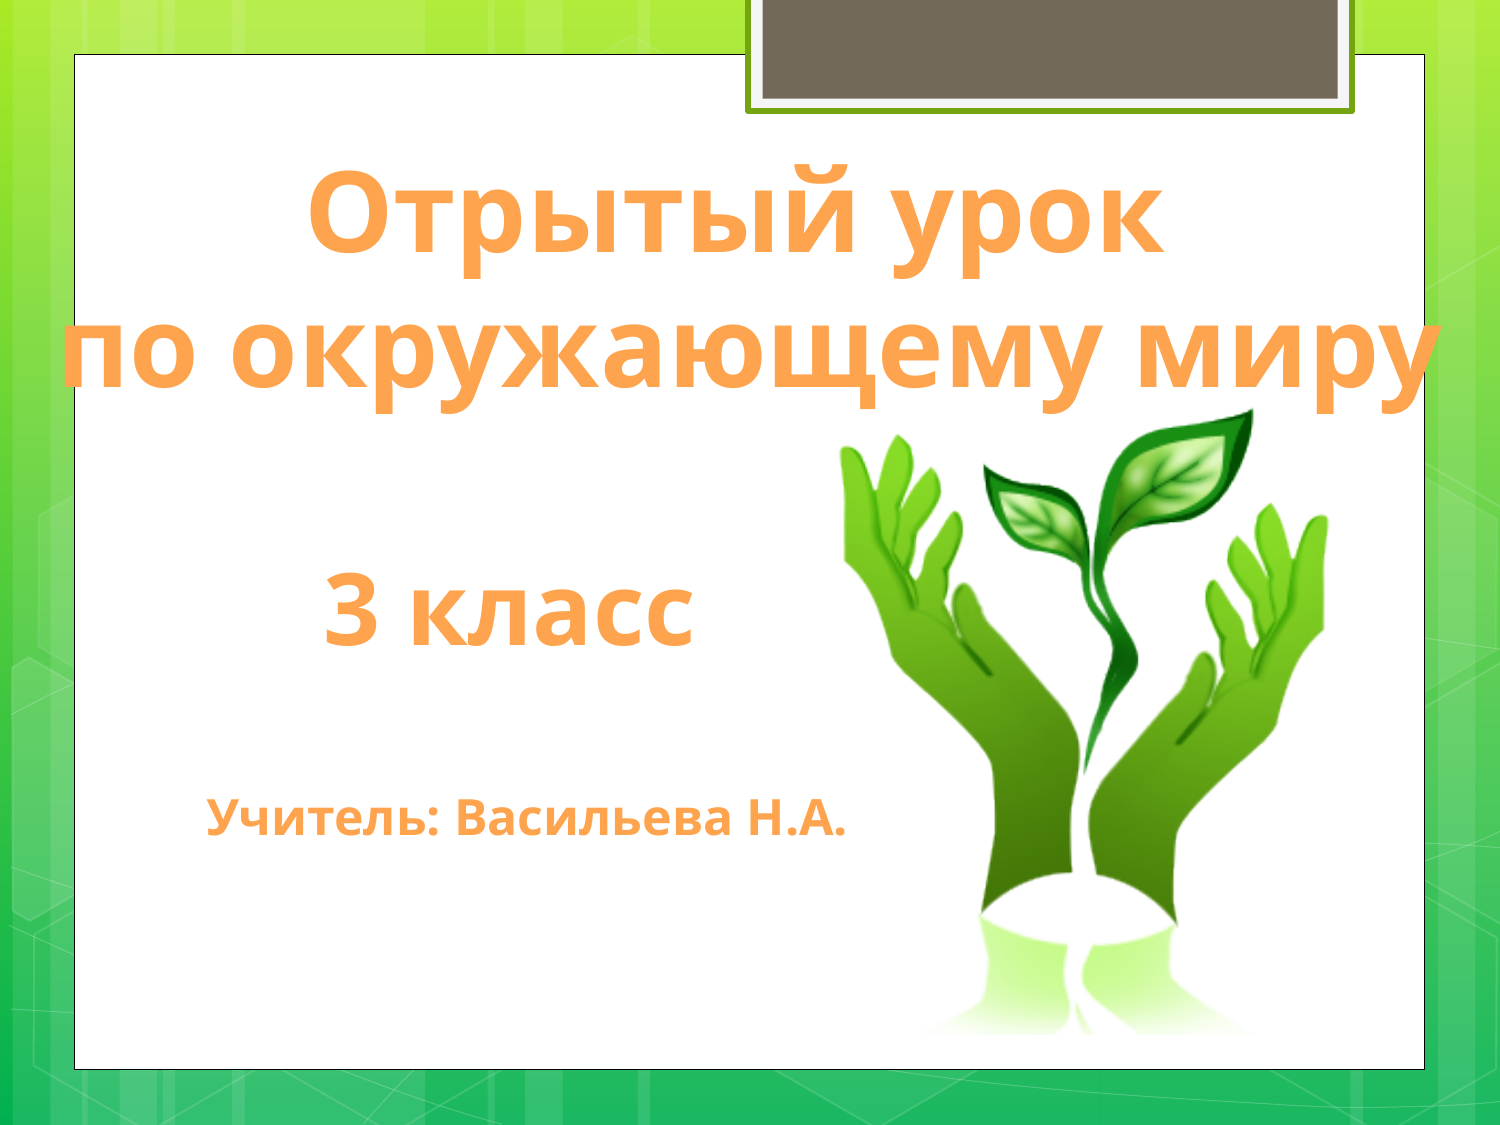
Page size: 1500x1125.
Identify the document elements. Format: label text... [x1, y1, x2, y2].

picture [773, 396, 1412, 1036]
text_box Отрытый урок по окружающему миру 3 класс Учитель: Васильева Н.А. [0, 13, 1500, 853]
